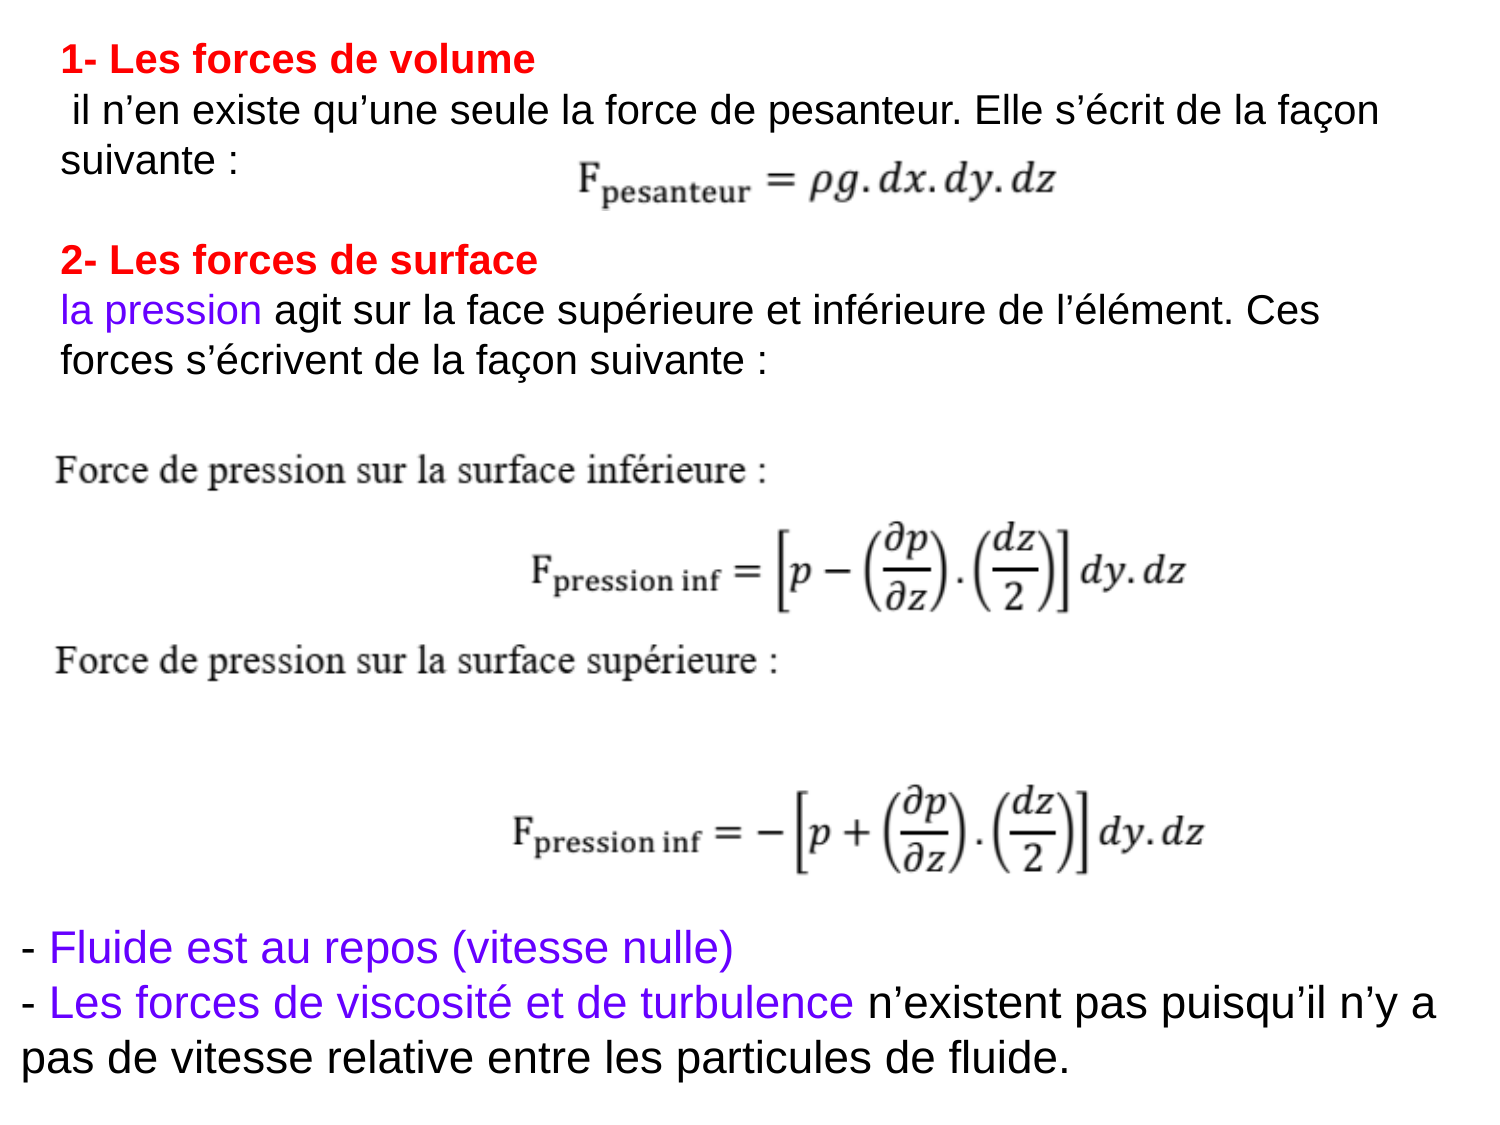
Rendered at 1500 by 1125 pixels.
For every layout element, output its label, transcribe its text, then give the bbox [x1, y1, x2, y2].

text_box - Fluide est au repos (vitesse nulle) - Les forces de viscosité et de turbulence n’existent pas puisqu’il n’y a pas de vitesse relative entre les particules de fluide. [5, 910, 1483, 1091]
picture [572, 139, 1074, 211]
picture [45, 420, 1250, 891]
text_box 1- Les forces de volume il n’en existe qu’une seule la force de pesanteur. Elle s’écrit de la façon suivante : 2- Les forces de surface la pression agit sur la face supérieure et inférieure de l’élément. Ces forces s’écrivent de la façon suivante : [45, 24, 1434, 440]
